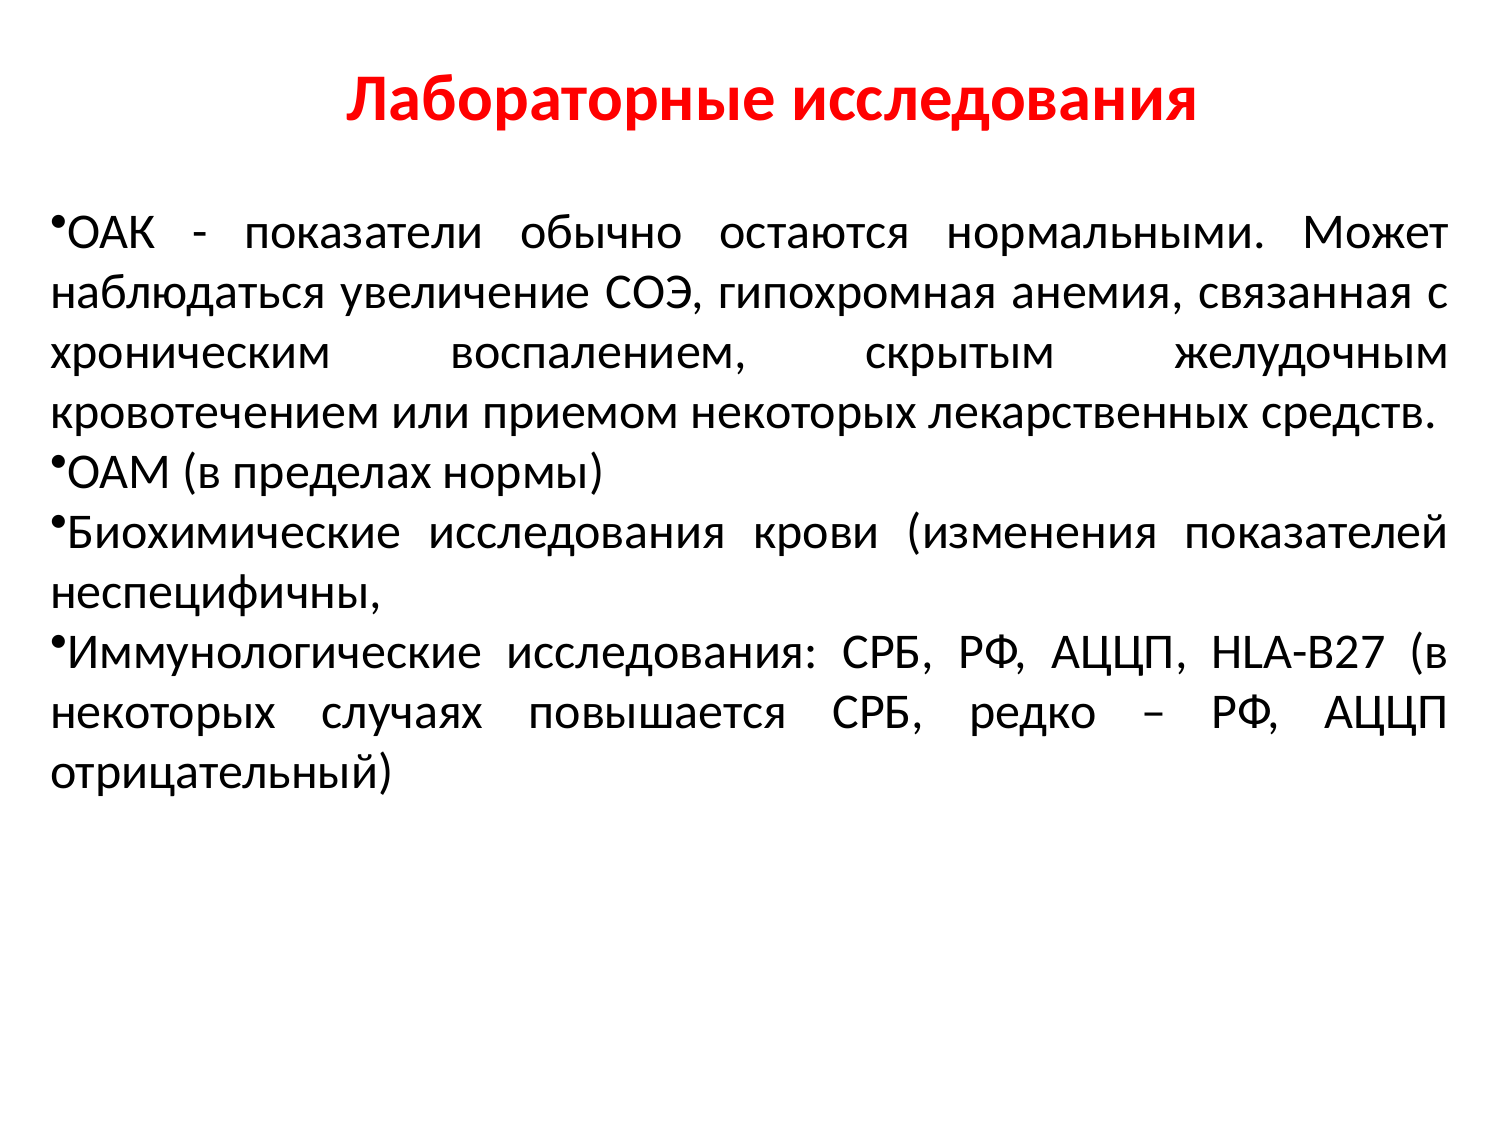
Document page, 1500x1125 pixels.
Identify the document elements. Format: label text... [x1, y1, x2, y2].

text_box ОАК - показатели обычно остаются нормальными. Может наблюдаться увеличение СОЭ, гипохромная анемия, связанная с хроническим воспалением, скрытым желудочным кровотечением или приемом некоторых лекарственных средств. ОАМ (в пределах нормы) Биохимические исследования крови (изменения показателей неспецифичны, Иммунологические исследования: СРБ, РФ, АЦЦП, HLA-B27 (в некоторых случаях повышается СРБ, редко – РФ, АЦЦП отрицательный) [35, 190, 1465, 806]
text_box Лабораторные исследования [332, 46, 1230, 142]
